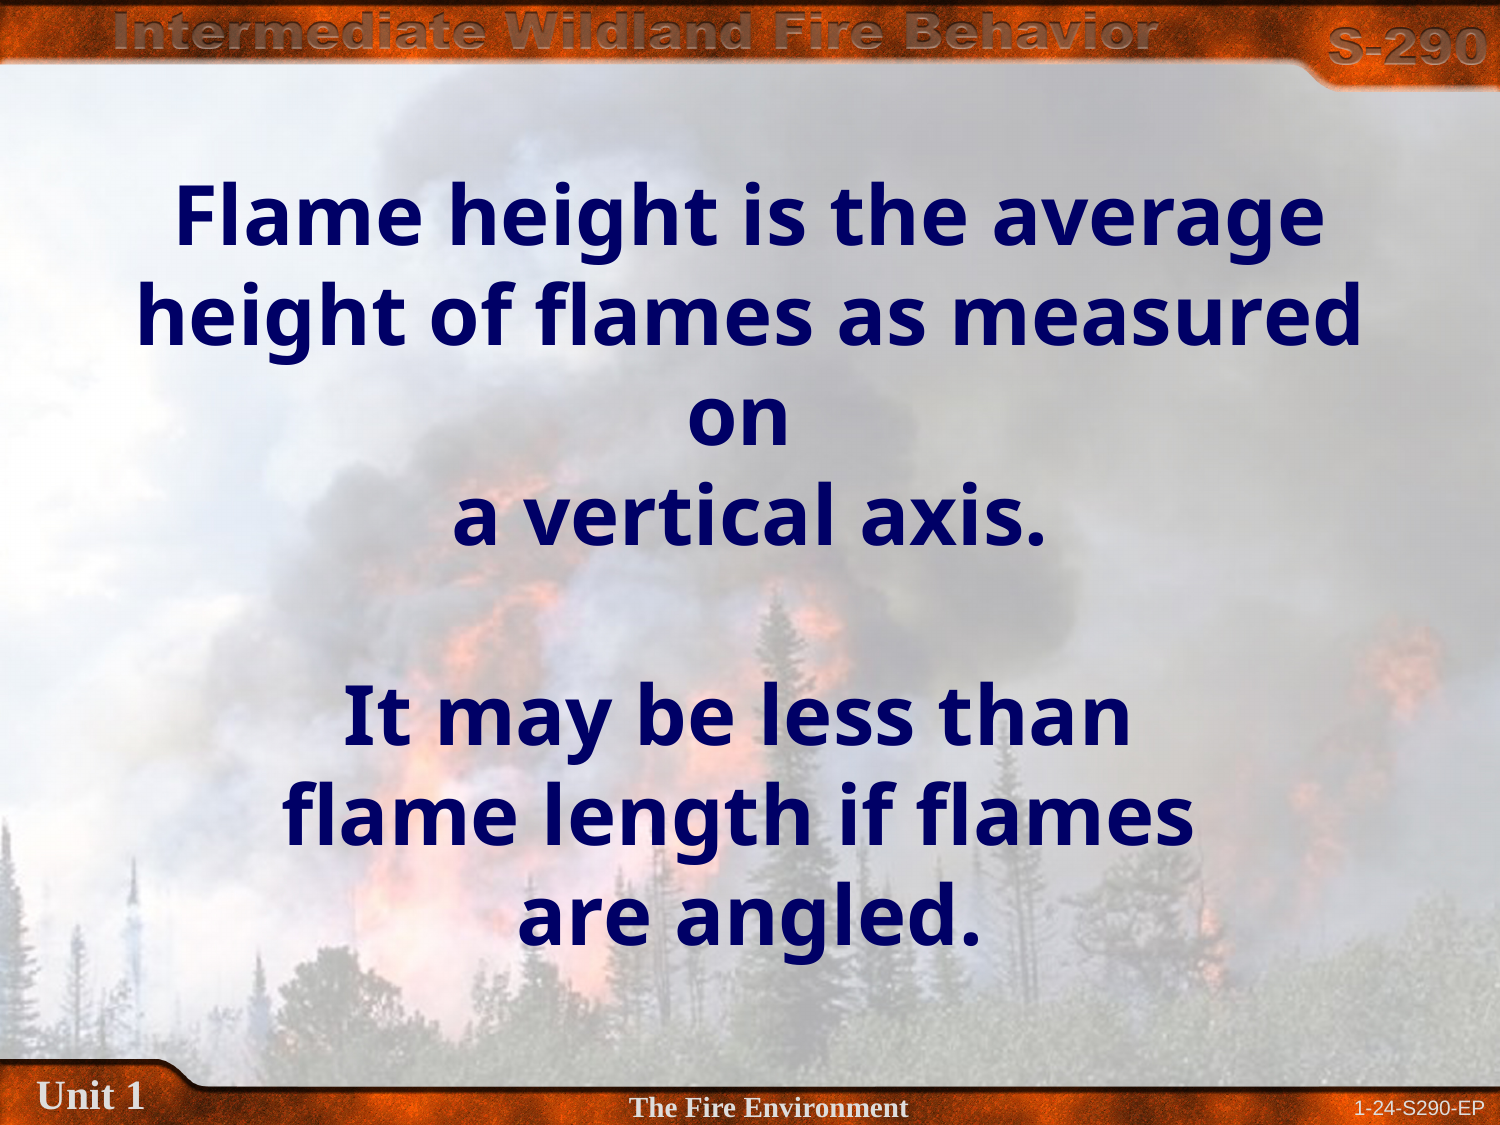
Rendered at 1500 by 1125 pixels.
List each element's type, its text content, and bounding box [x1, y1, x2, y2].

title Flame height is the average height of flames as measured on a vertical axis. It may be less than flame length if flames are angled. [112, 174, 1388, 950]
picture [0, 0, 1500, 1125]
